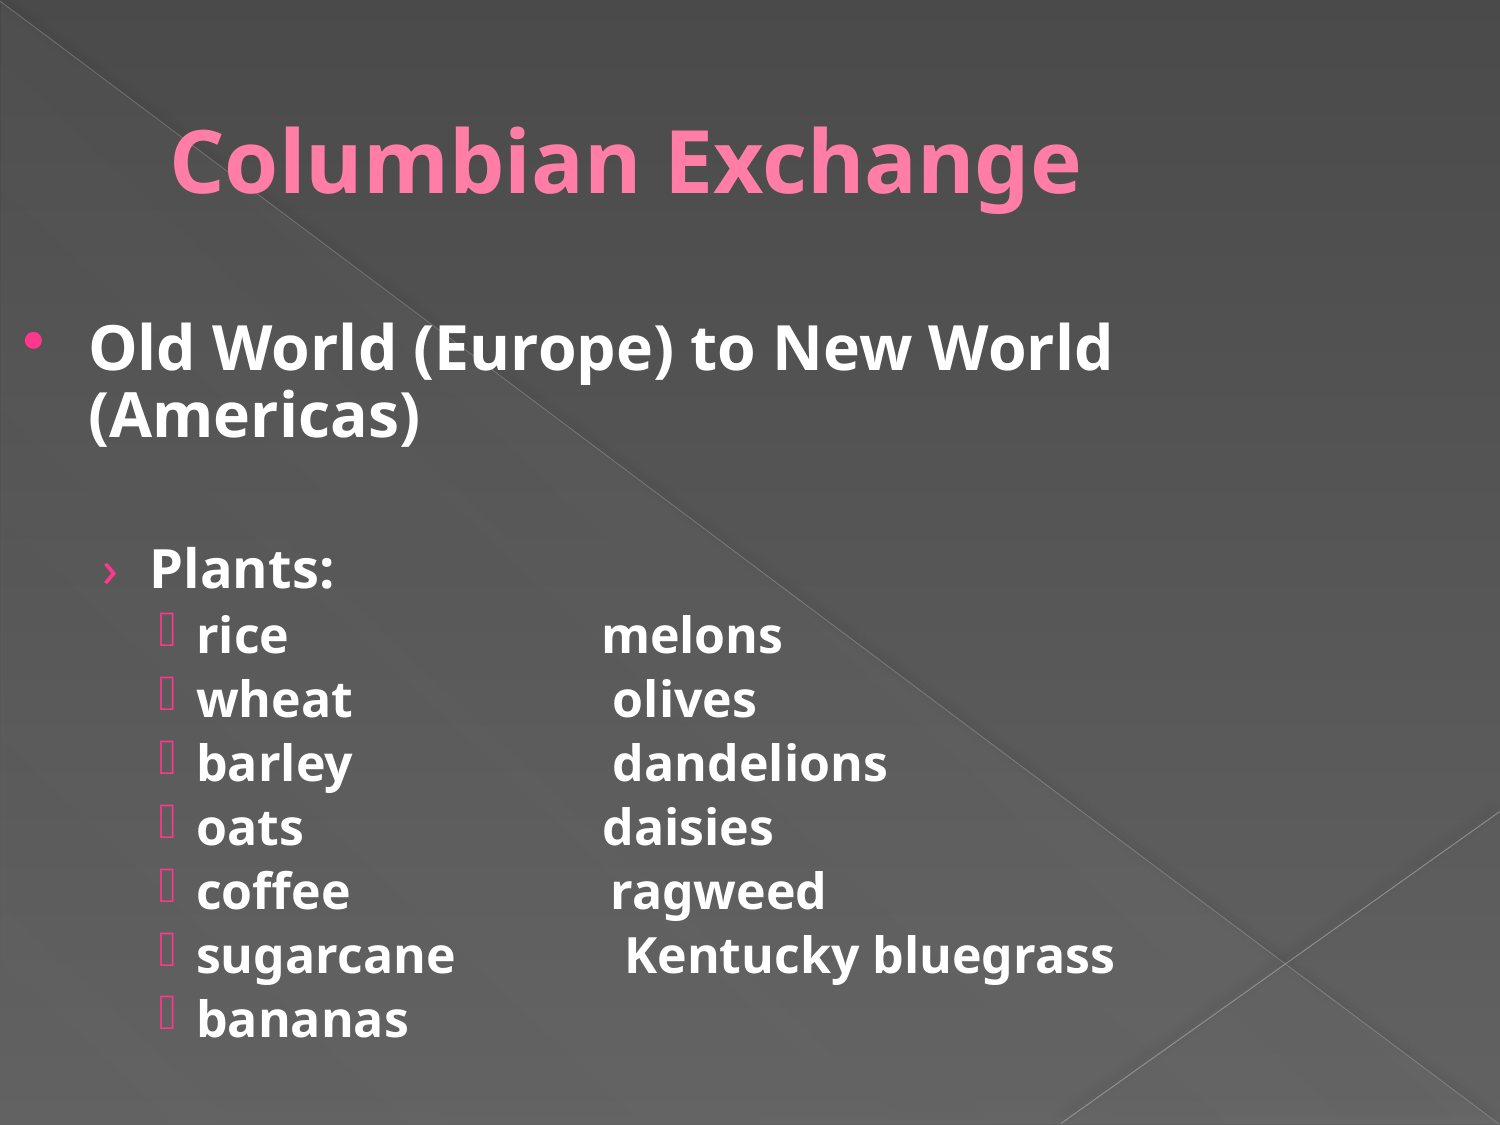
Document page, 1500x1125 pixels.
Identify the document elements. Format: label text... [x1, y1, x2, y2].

title Columbian Exchange [75, 43, 1425, 274]
list Old World (Europe) to New World (Americas) Plants: rice melons wheat olives barley dandelions oats daisies coffee ragweed sugarcane Kentucky bluegrass bananas [0, 308, 1463, 1059]
